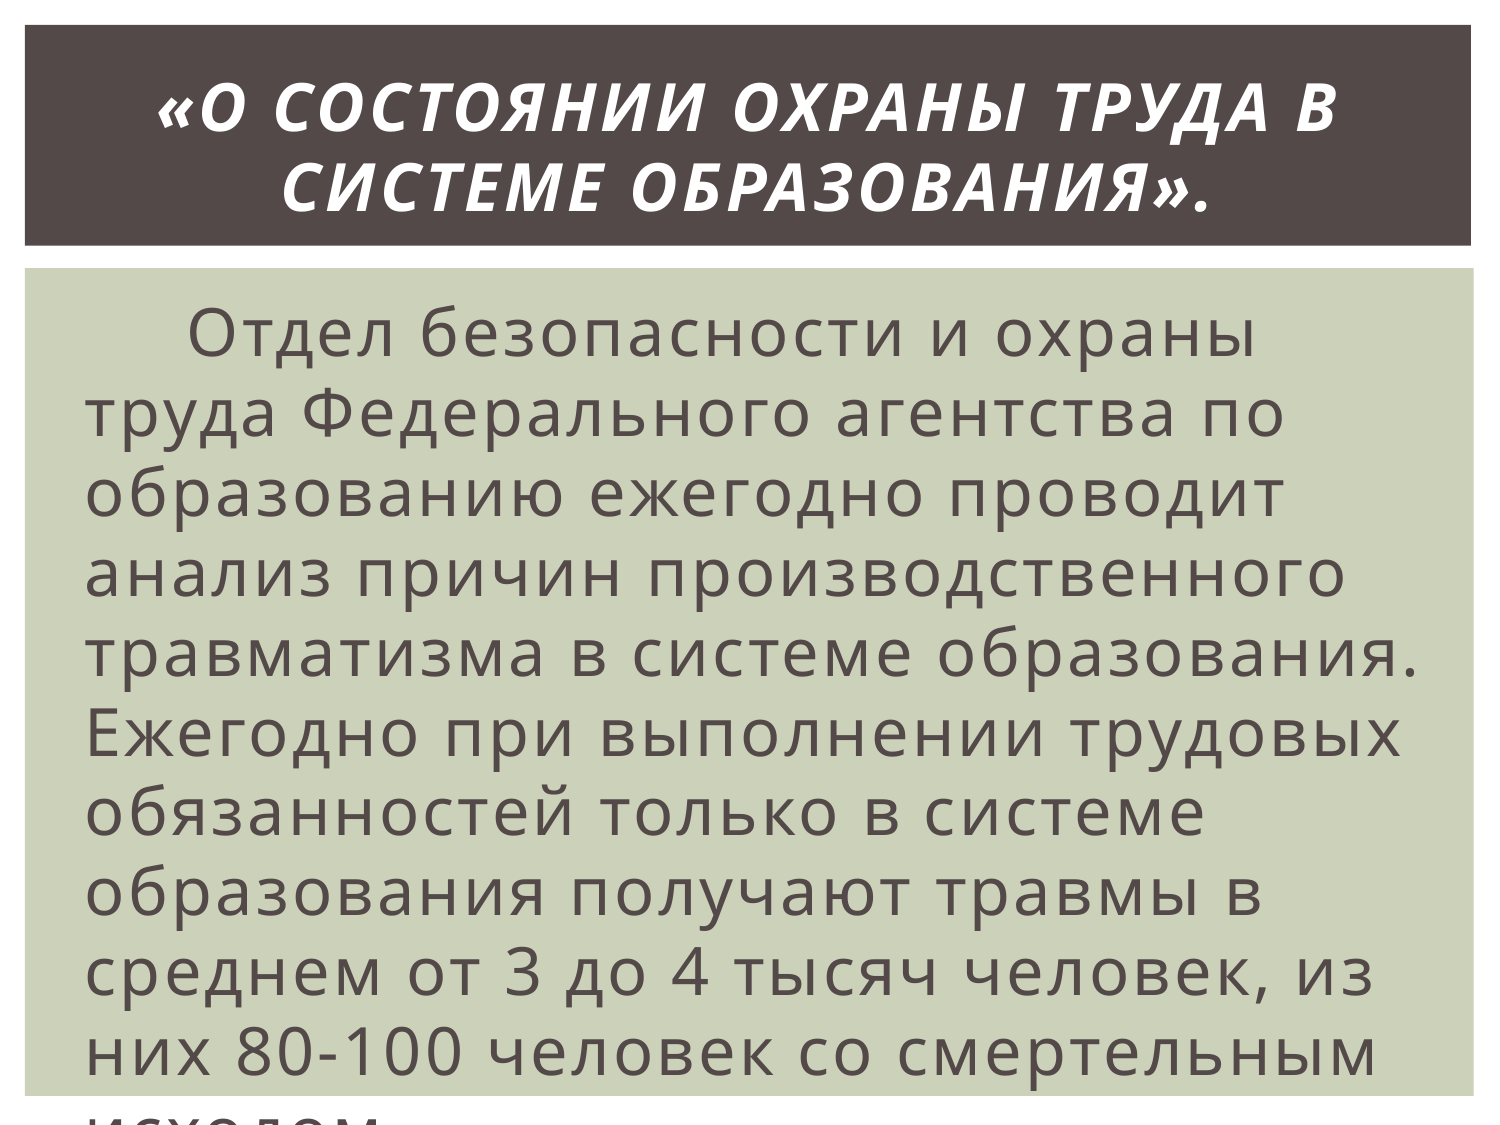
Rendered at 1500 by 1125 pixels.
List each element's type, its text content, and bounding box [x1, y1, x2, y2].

title «О состоянии охраны труда в системе образования». [62, 58, 1438, 232]
list Отдел безопасности и охраны труда Федерального агентства по образованию ежегодно проводит анализ причин производственного травматизма в системе образования. Ежегодно при выполнении трудовых обязанностей только в системе образования получают травмы в среднем от 3 до 4 тысяч человек, из них 80-100 человек со смертельным исходом. [62, 281, 1442, 1005]
